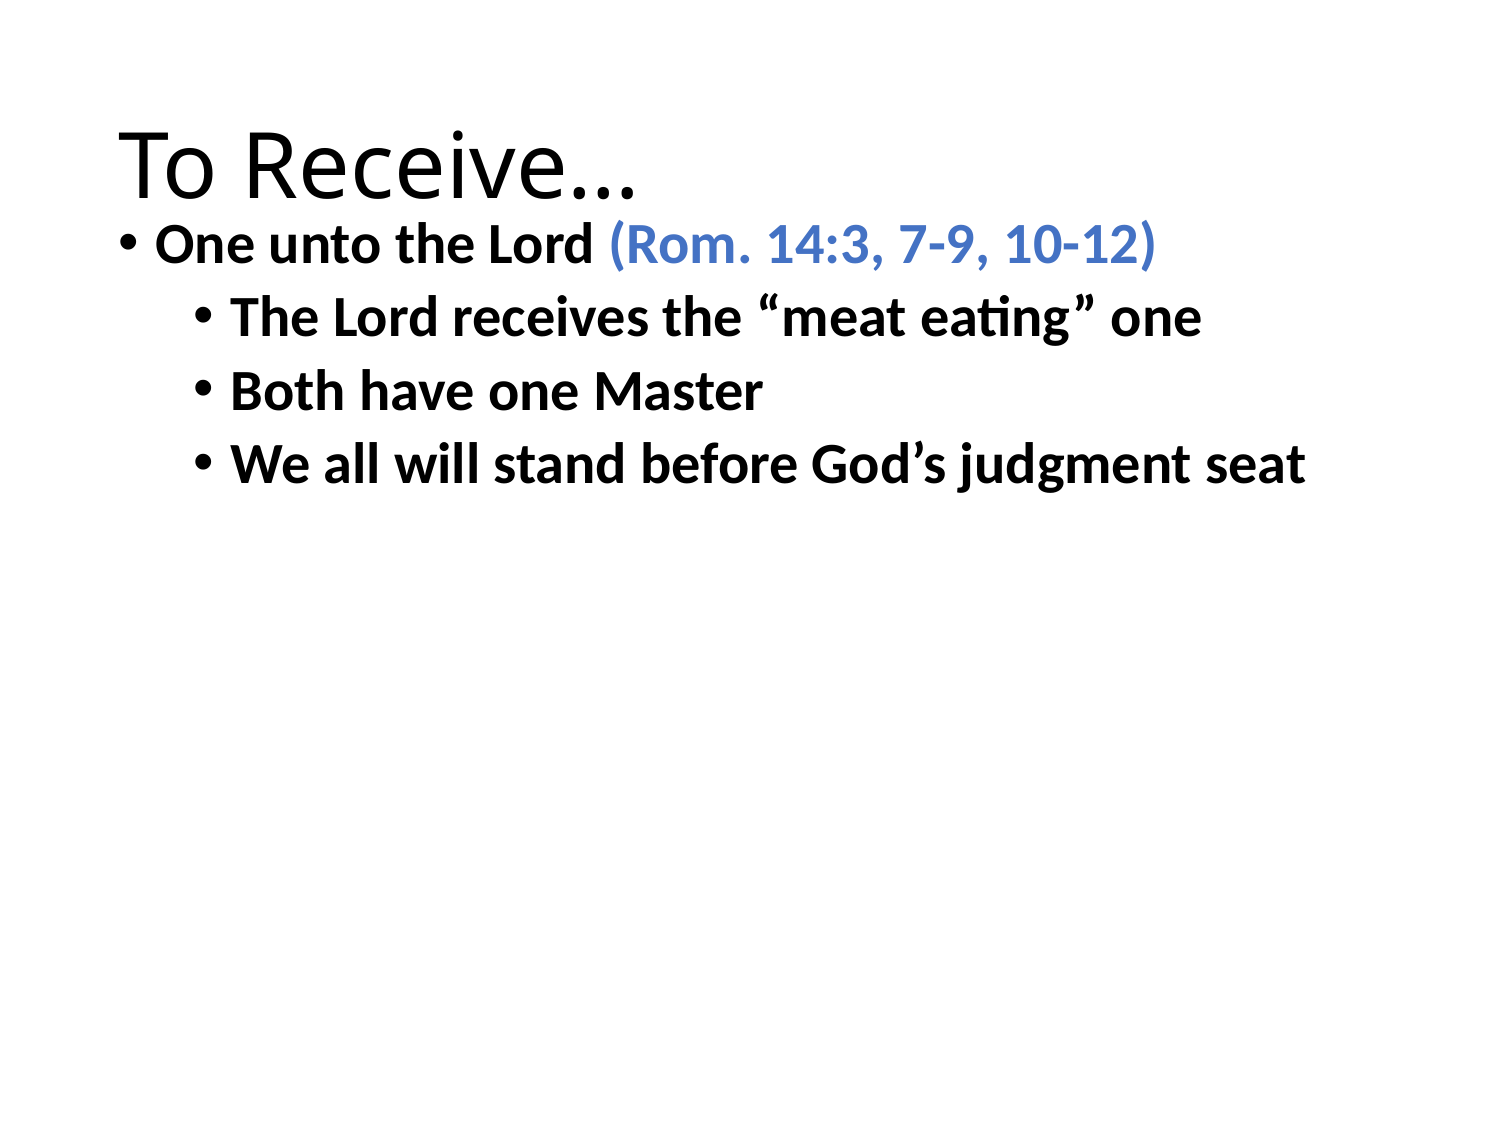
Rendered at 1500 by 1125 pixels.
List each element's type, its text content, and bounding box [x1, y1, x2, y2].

title To Receive… [103, 59, 1397, 205]
list One unto the Lord (Rom. 14:3, 7-9, 10-12) The Lord receives the “meat eating” one Both have one Master We all will stand before God’s judgment seat [103, 205, 1397, 920]
